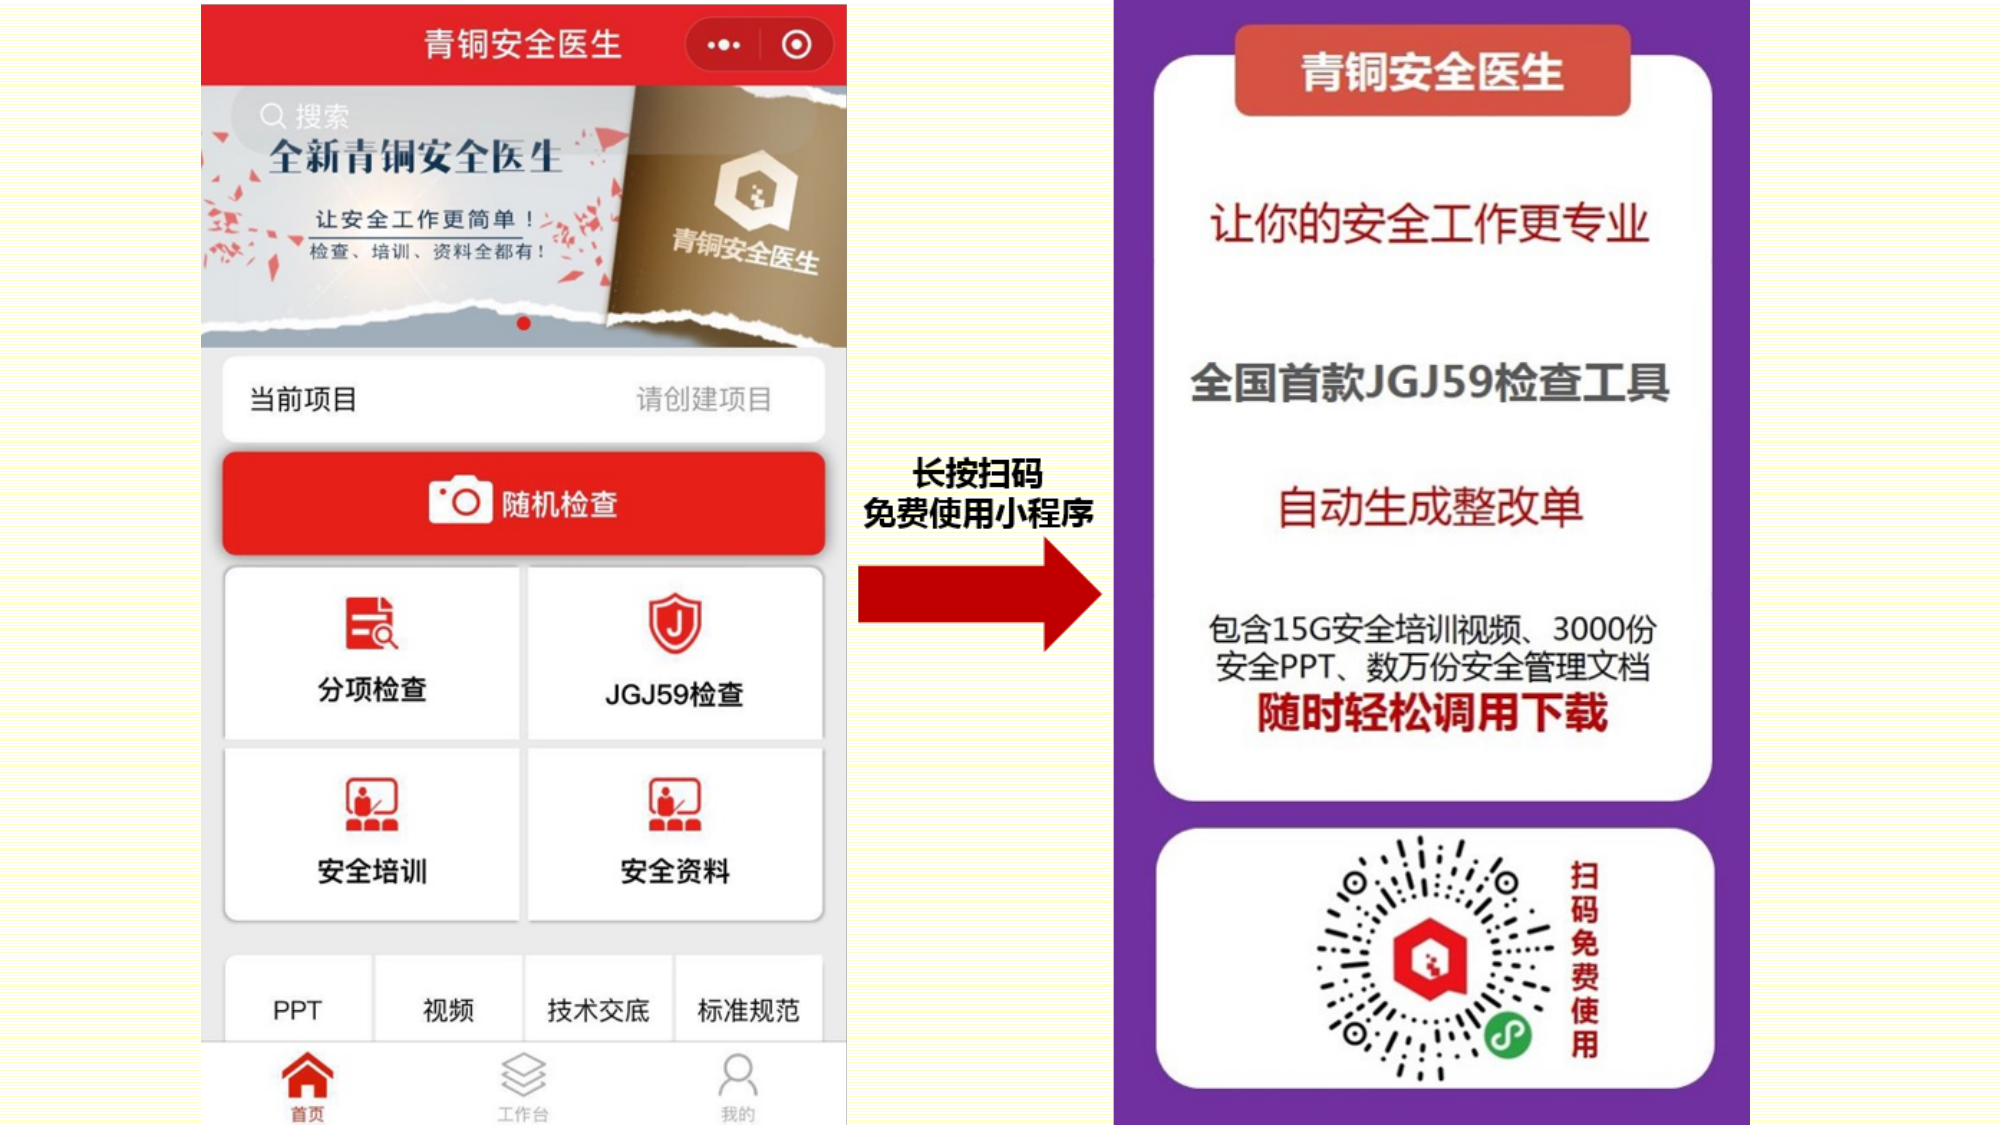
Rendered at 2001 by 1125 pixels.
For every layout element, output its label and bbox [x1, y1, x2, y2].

picture [201, 0, 1751, 1125]
